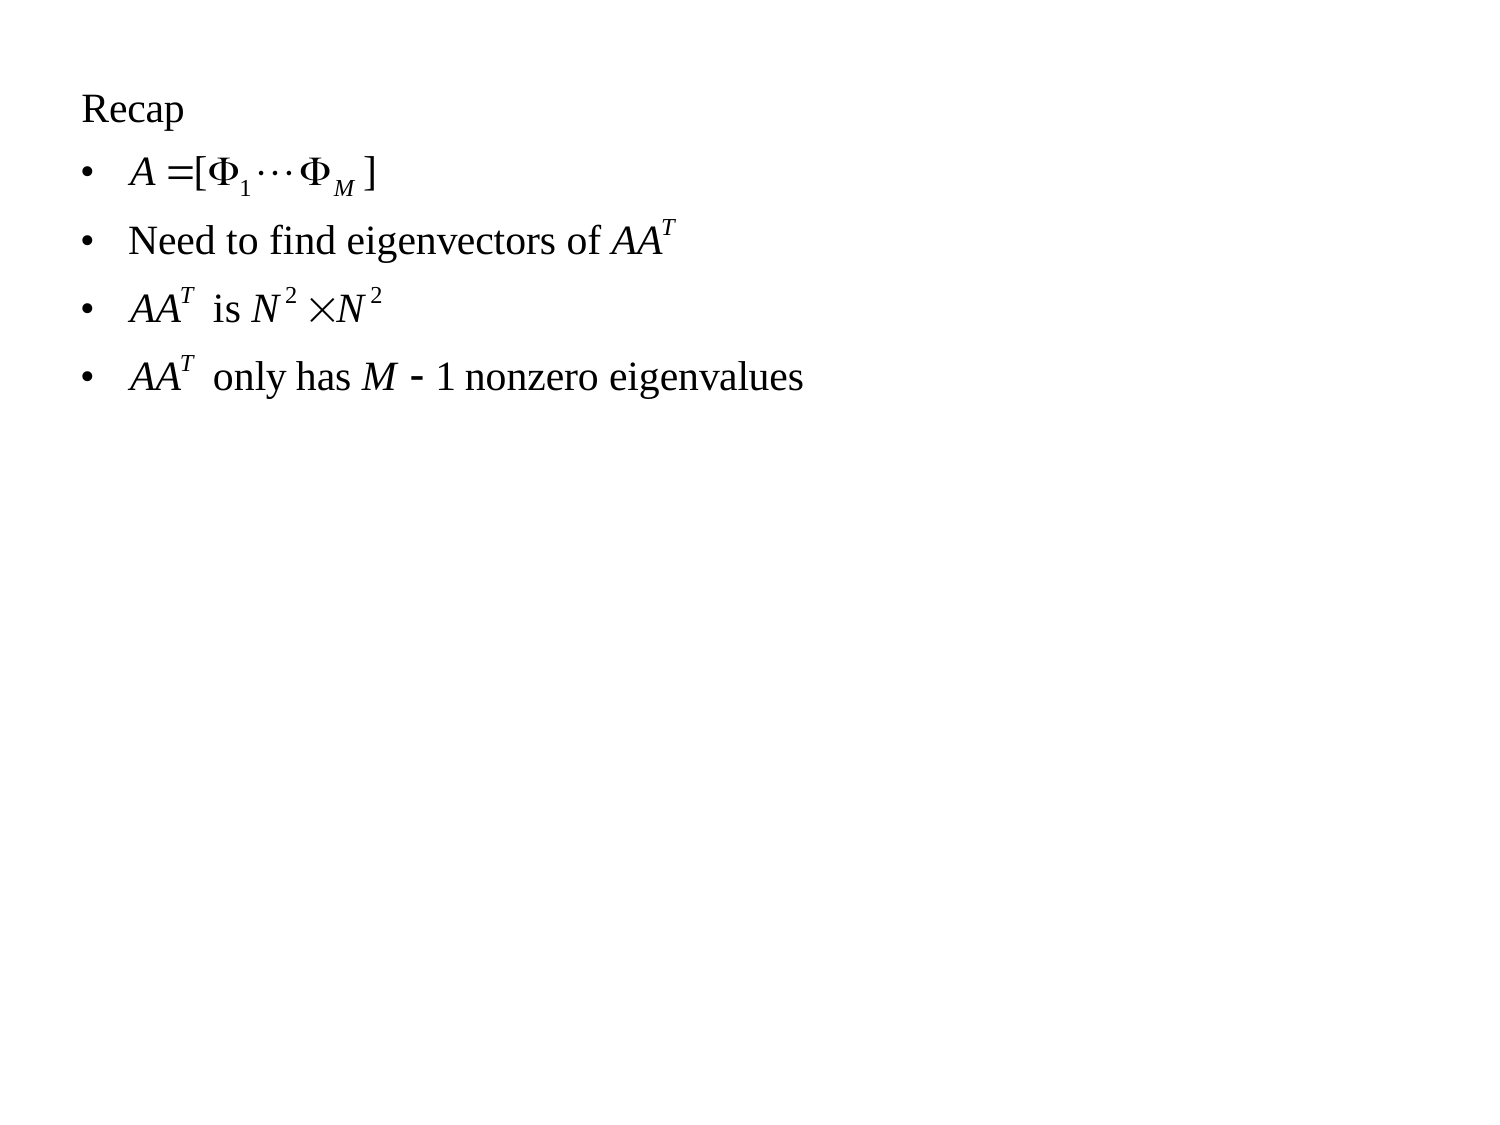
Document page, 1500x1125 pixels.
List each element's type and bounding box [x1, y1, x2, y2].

text_box [74, 87, 813, 408]
